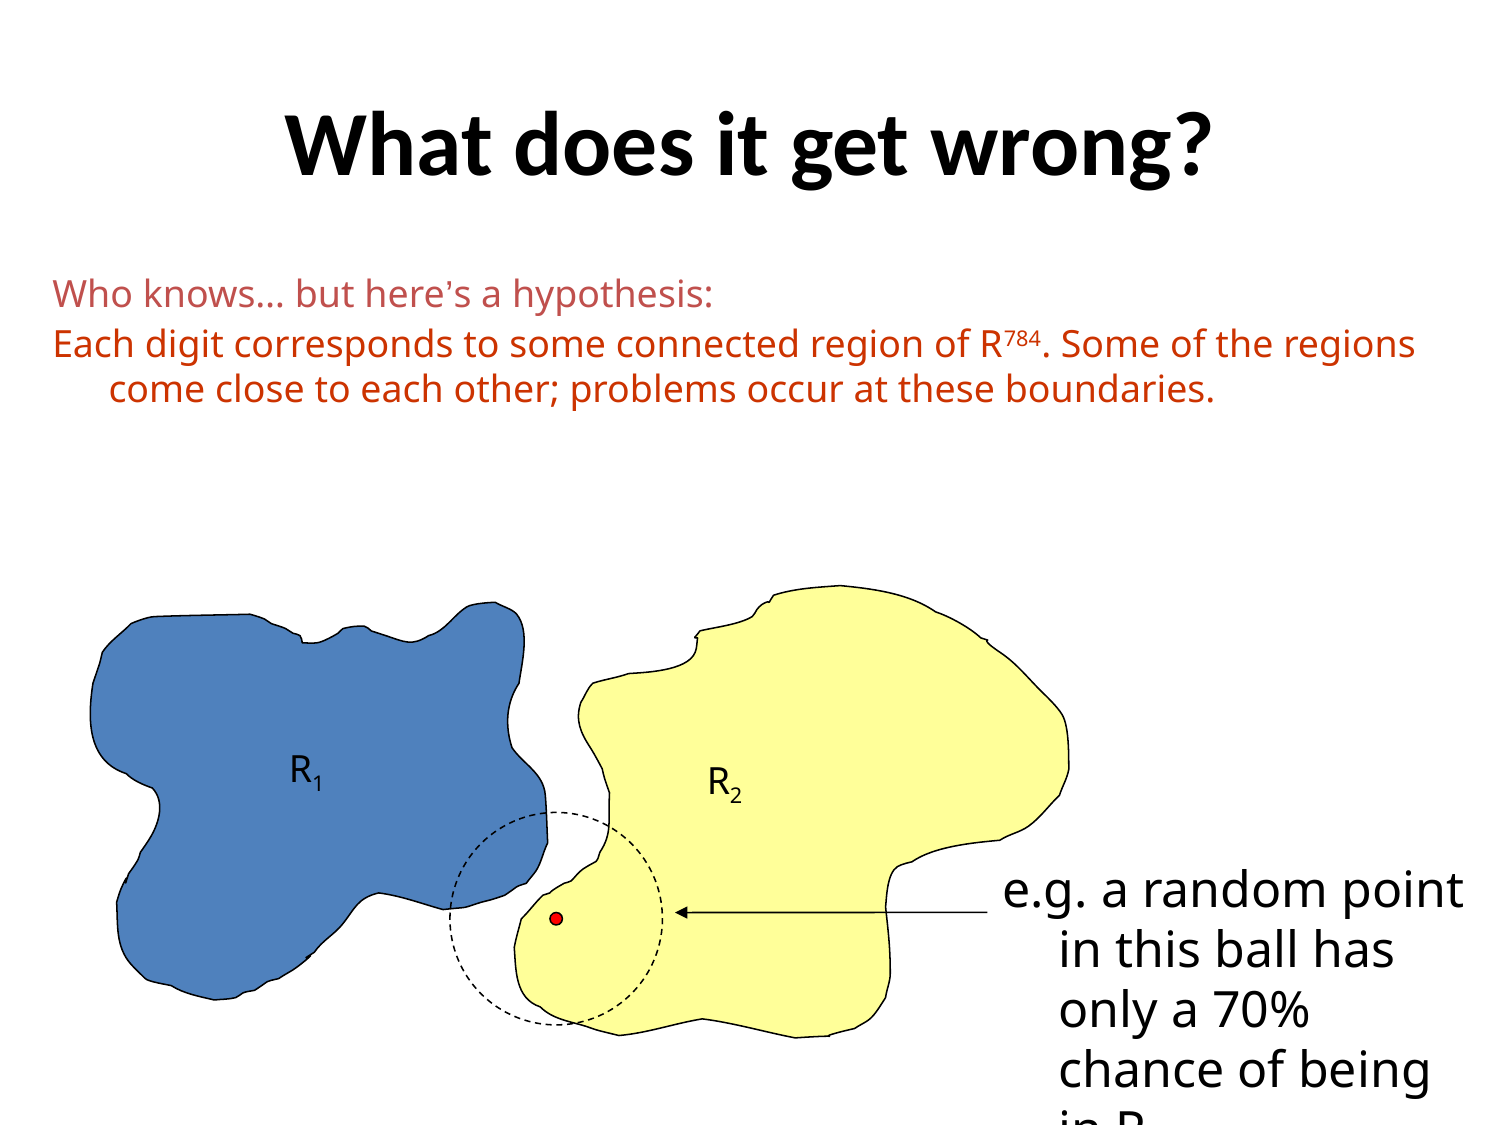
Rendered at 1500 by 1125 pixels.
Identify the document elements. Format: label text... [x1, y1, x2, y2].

text_box [449, 812, 663, 1025]
text_box [675, 906, 988, 919]
text_box R1 [217, 737, 396, 804]
text_box Who knows… but here’s a hypothesis: Each digit corresponds to some connected region of R784. Some of the regions come close to each other; problems occur at these boundaries. [37, 262, 1434, 418]
text_box R2 [635, 749, 814, 816]
text_box [577, 585, 1069, 1038]
title What does it get wrong? [75, 45, 1425, 233]
text_box [90, 602, 547, 1000]
text_box e.g. a random point in this ball has only a 70% chance of being in R2 [987, 849, 1500, 1125]
